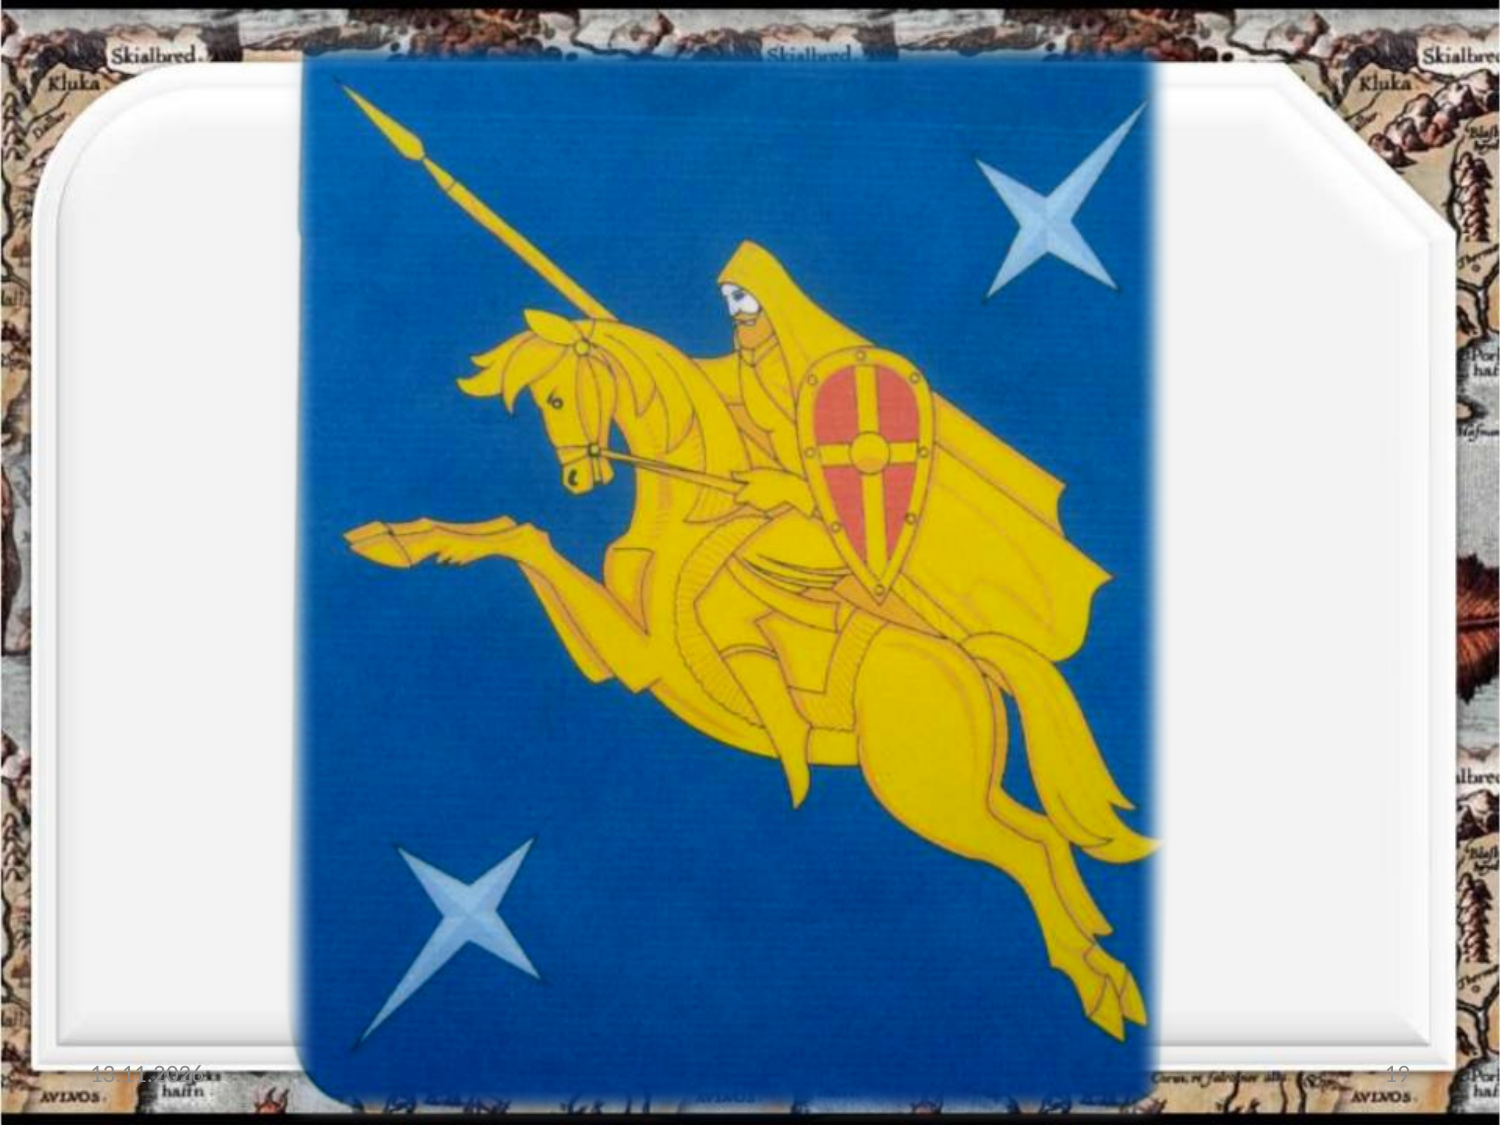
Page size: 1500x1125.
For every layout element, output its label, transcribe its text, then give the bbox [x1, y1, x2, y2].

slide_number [75, 1042, 275, 1103]
picture [0, 0, 1500, 1125]
slide_number 19 [1176, 1042, 1425, 1103]
